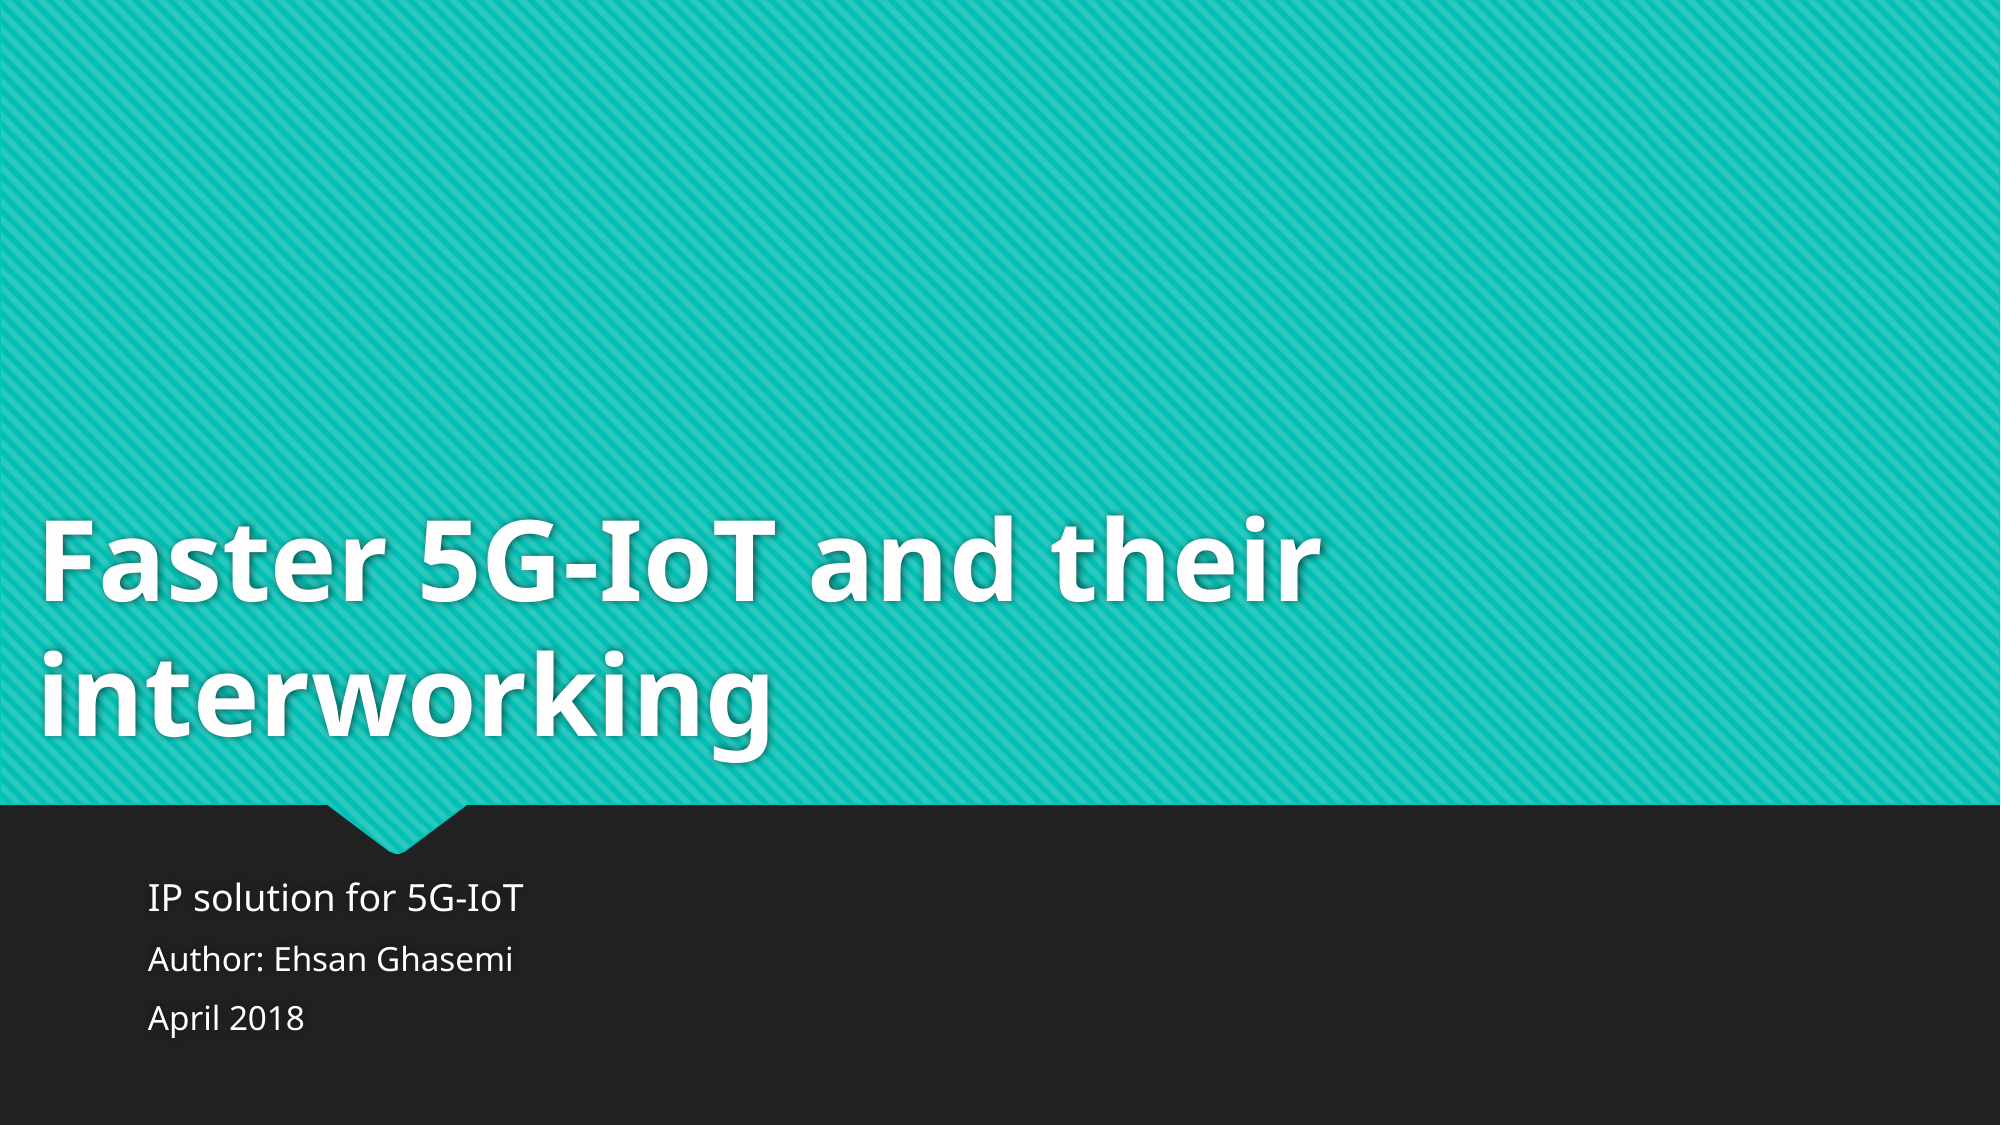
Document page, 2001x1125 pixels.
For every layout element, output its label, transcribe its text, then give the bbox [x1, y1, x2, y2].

subtitle IP solution for 5G-IoT Author: Ehsan Ghasemi April 2018 [132, 866, 1868, 1048]
title Faster 5G-IoT and their interworking [21, 279, 2000, 767]
